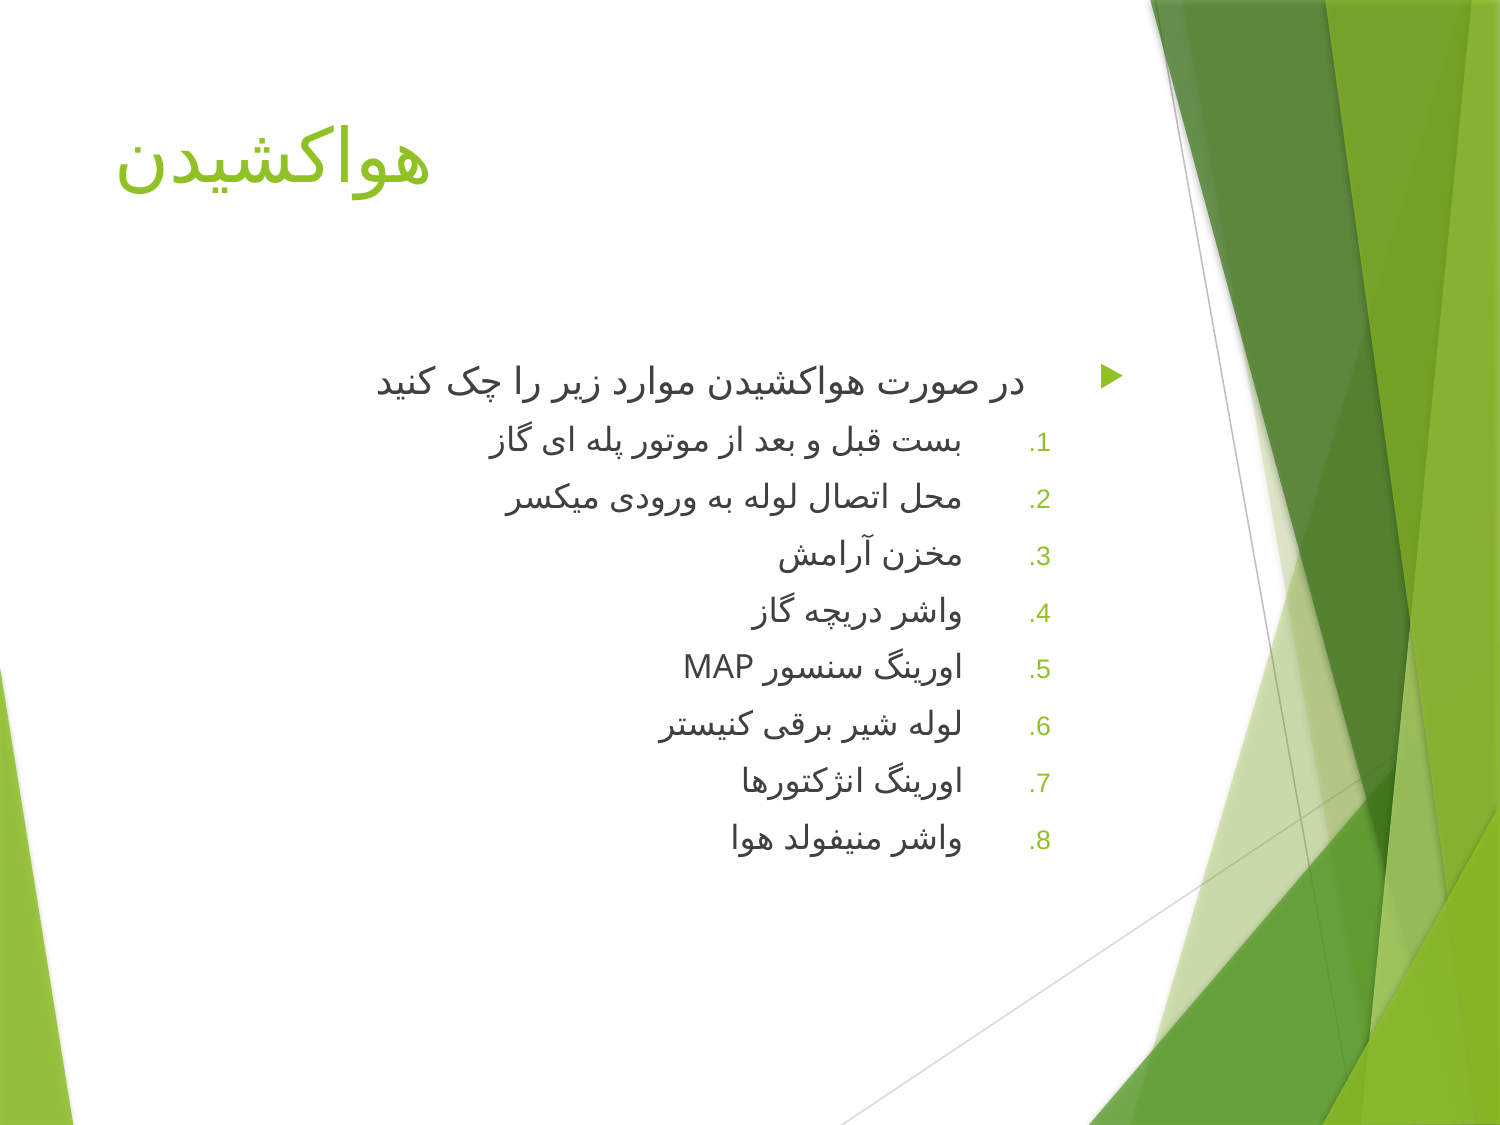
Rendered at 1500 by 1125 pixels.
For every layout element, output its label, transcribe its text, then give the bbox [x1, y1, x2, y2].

title هواکشیدن [99, 99, 1142, 317]
list در صورت هواکشیدن موارد زیر را چک کنید بست قبل و بعد از موتور پله ای گاز محل اتصال لوله به ورودی میکسر مخزن آرامش واشر دریچه گاز اورینگ سنسور MAP لوله شیر برقی کنیستر اورینگ انژکتورها واشر منیفولد هوا [99, 354, 1142, 992]
